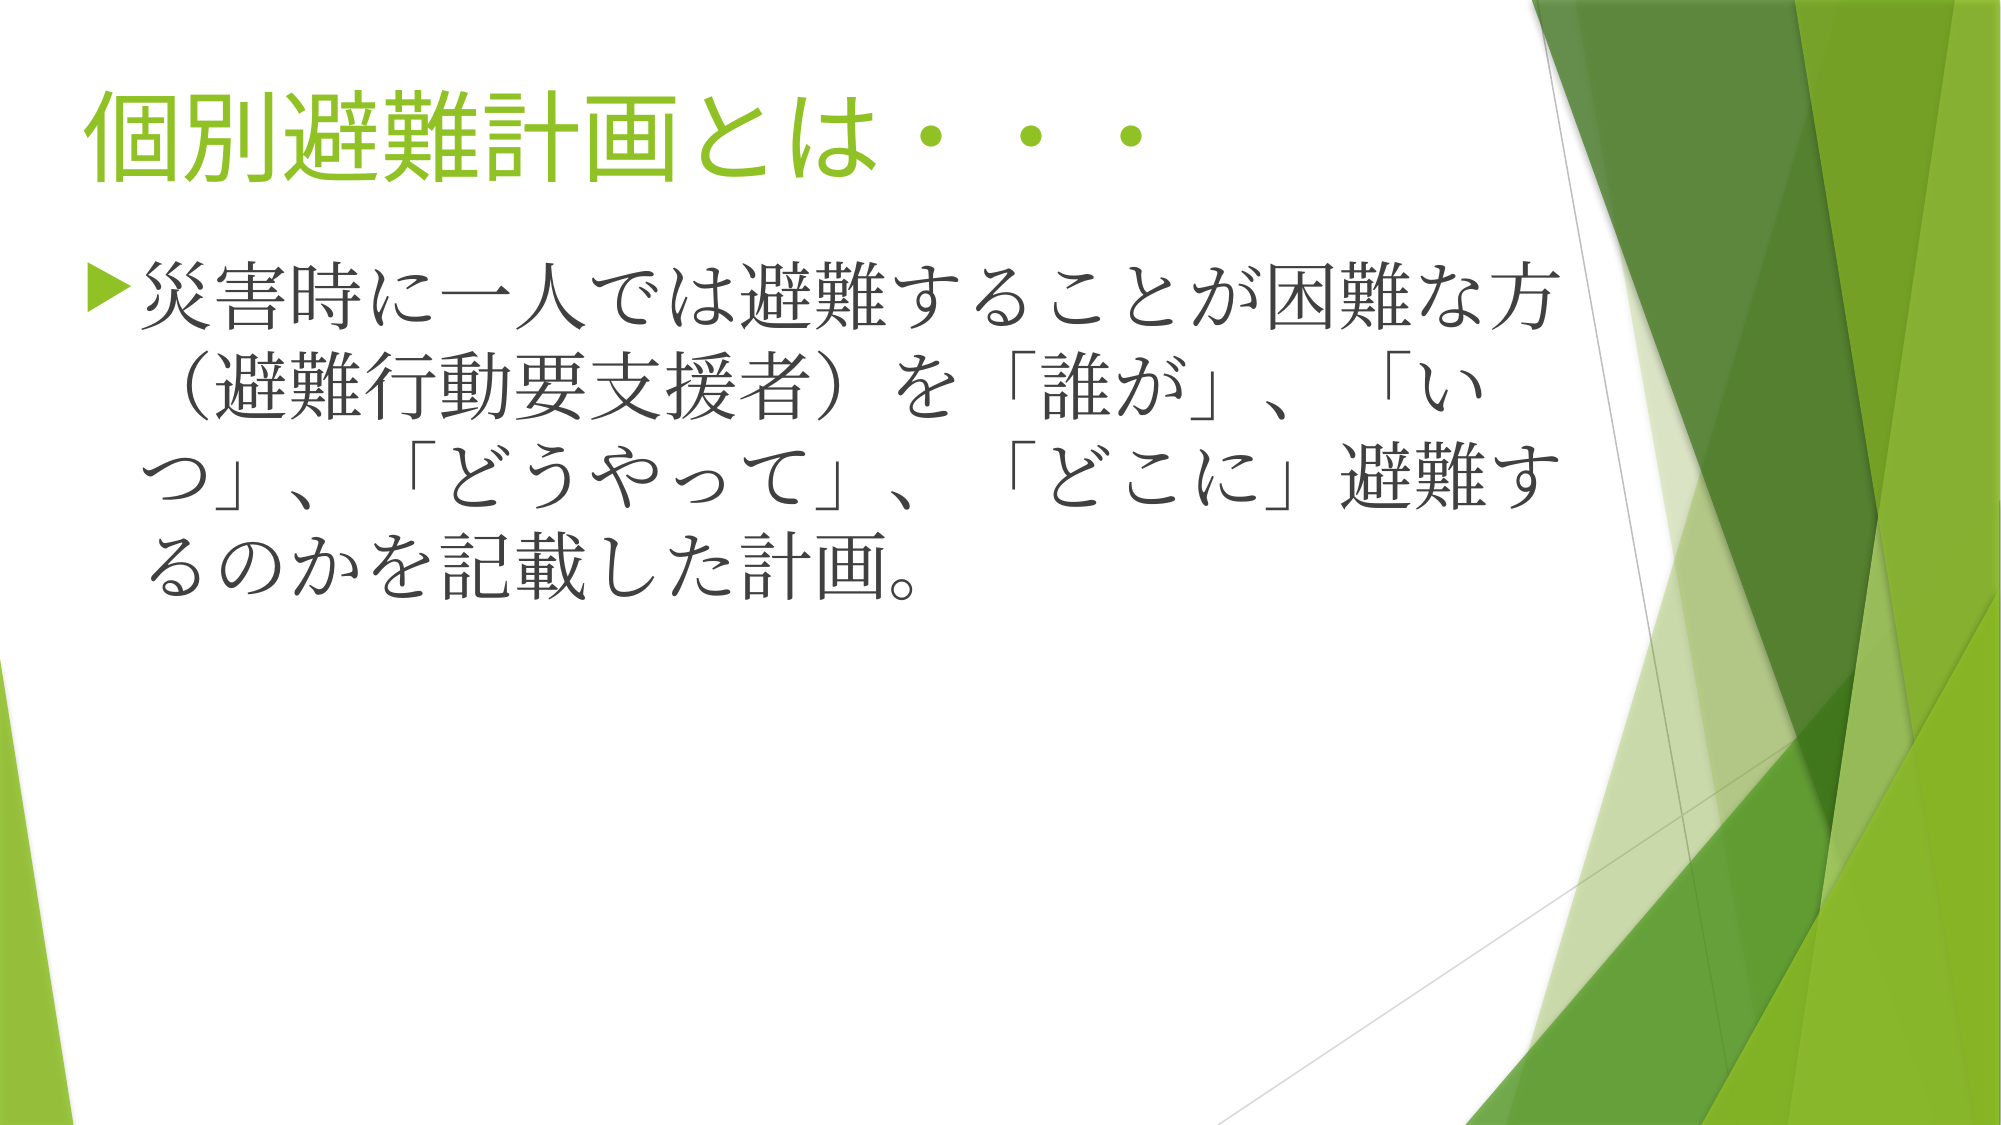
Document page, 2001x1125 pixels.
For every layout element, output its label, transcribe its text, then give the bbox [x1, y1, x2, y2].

title 個別避難計画とは・・・ [67, 25, 1478, 242]
list 災害時に一人では避難することが困難な方（避難行動要支援者）を「誰が」、「いつ」、「どうやって」、「どこに」避難するのかを記載した計画。 [67, 242, 1608, 760]
